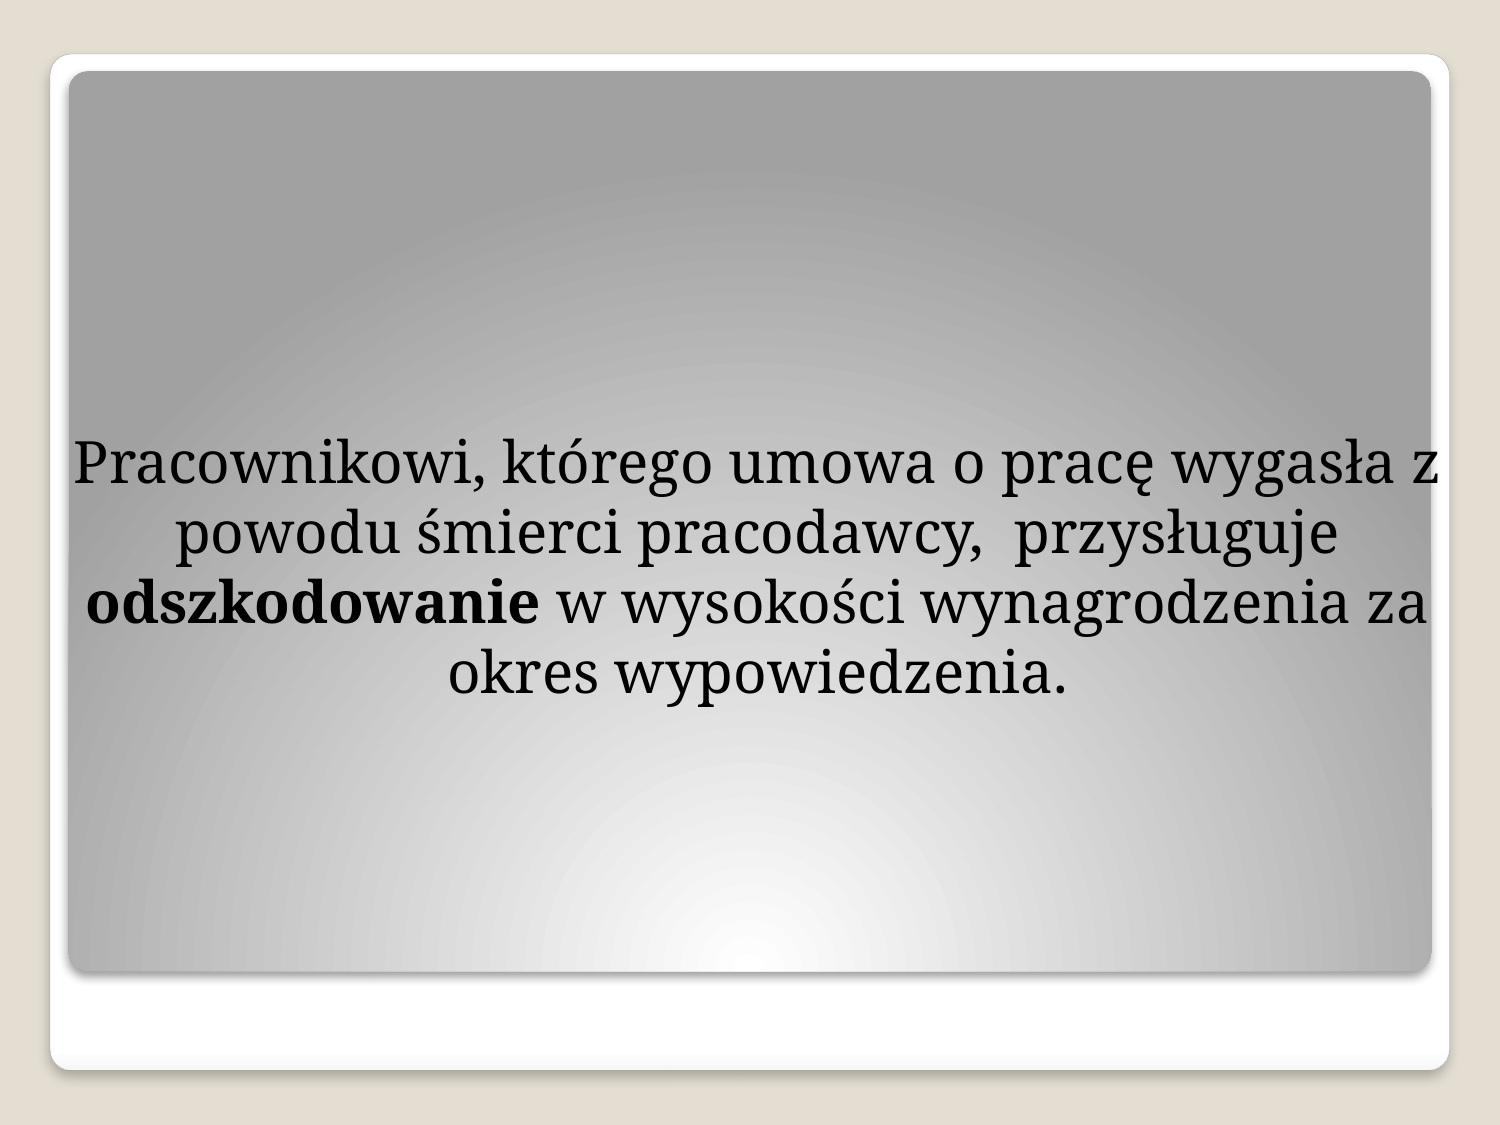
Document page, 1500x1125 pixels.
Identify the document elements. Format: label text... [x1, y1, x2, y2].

list Pracownikowi, którego umowa o pracę wygasła z powodu śmierci pracodawcy, przysługuje odszkodowanie w wysokości wynagrodzenia za okres wypowiedzenia. [41, 42, 1459, 1081]
